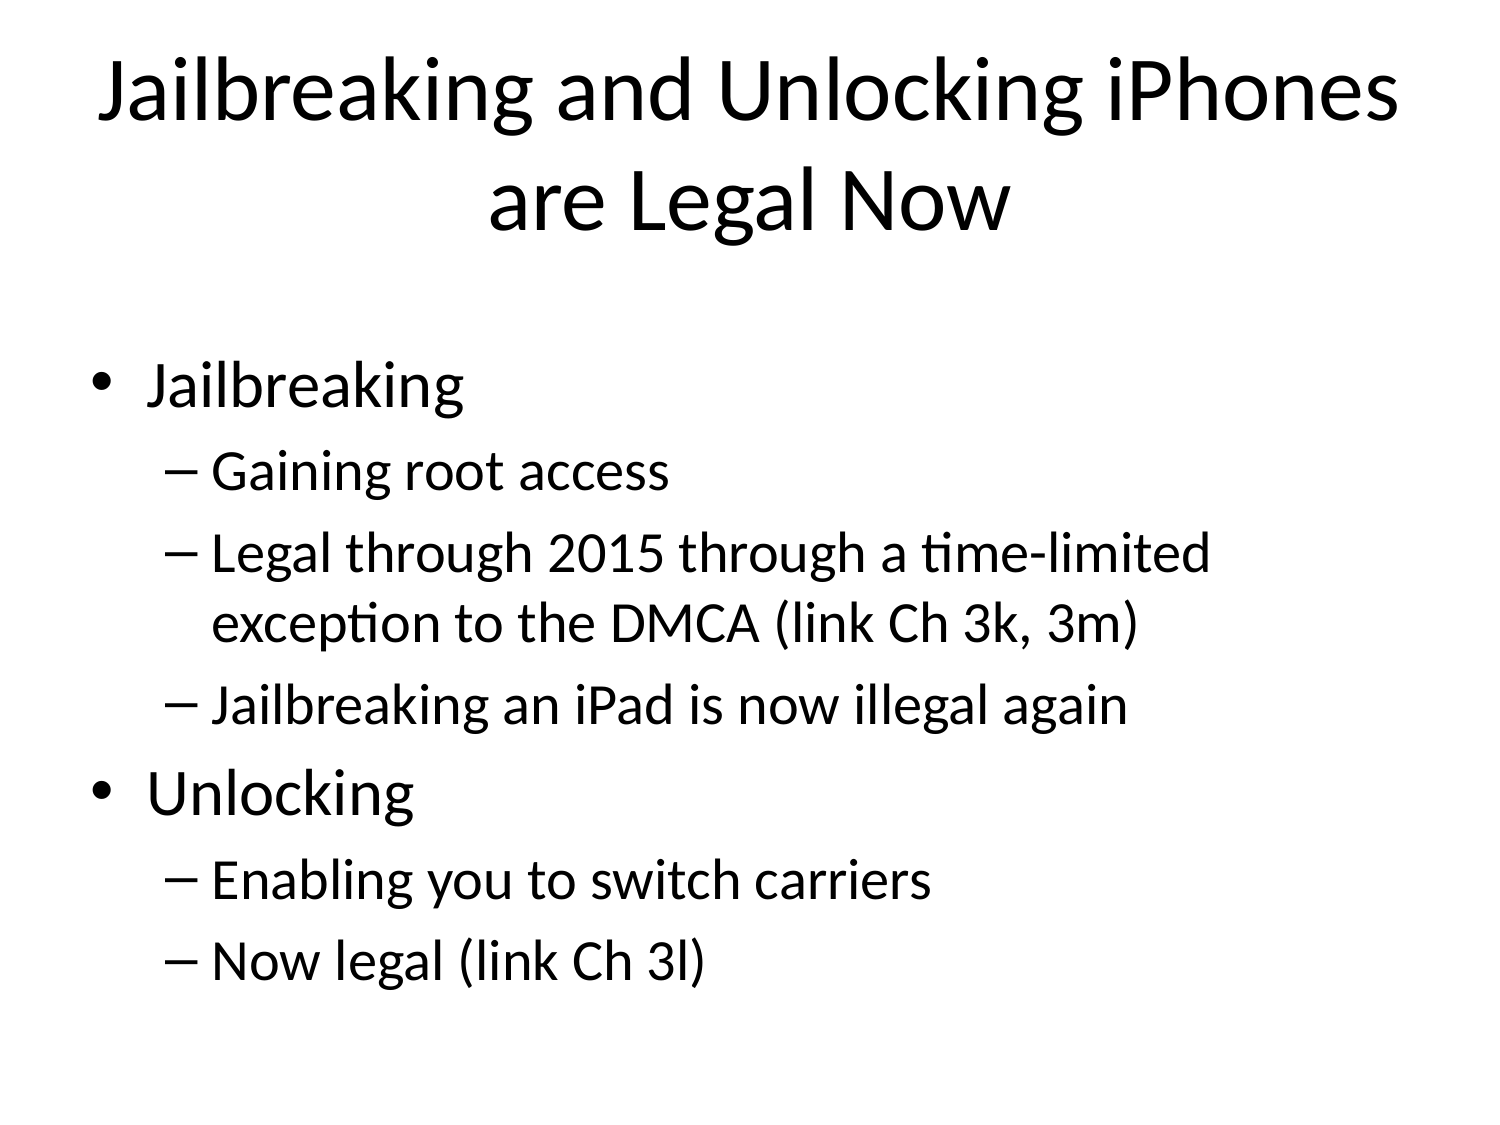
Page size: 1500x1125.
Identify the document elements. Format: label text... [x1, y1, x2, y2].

list Jailbreaking Gaining root access Legal through 2015 through a time-limited exception to the DMCA (link Ch 3k, 3m) Jailbreaking an iPad is now illegal again Unlocking Enabling you to switch carriers Now legal (link Ch 3l) [75, 333, 1425, 1005]
title Jailbreaking and Unlocking iPhones are Legal Now [75, 45, 1425, 233]
